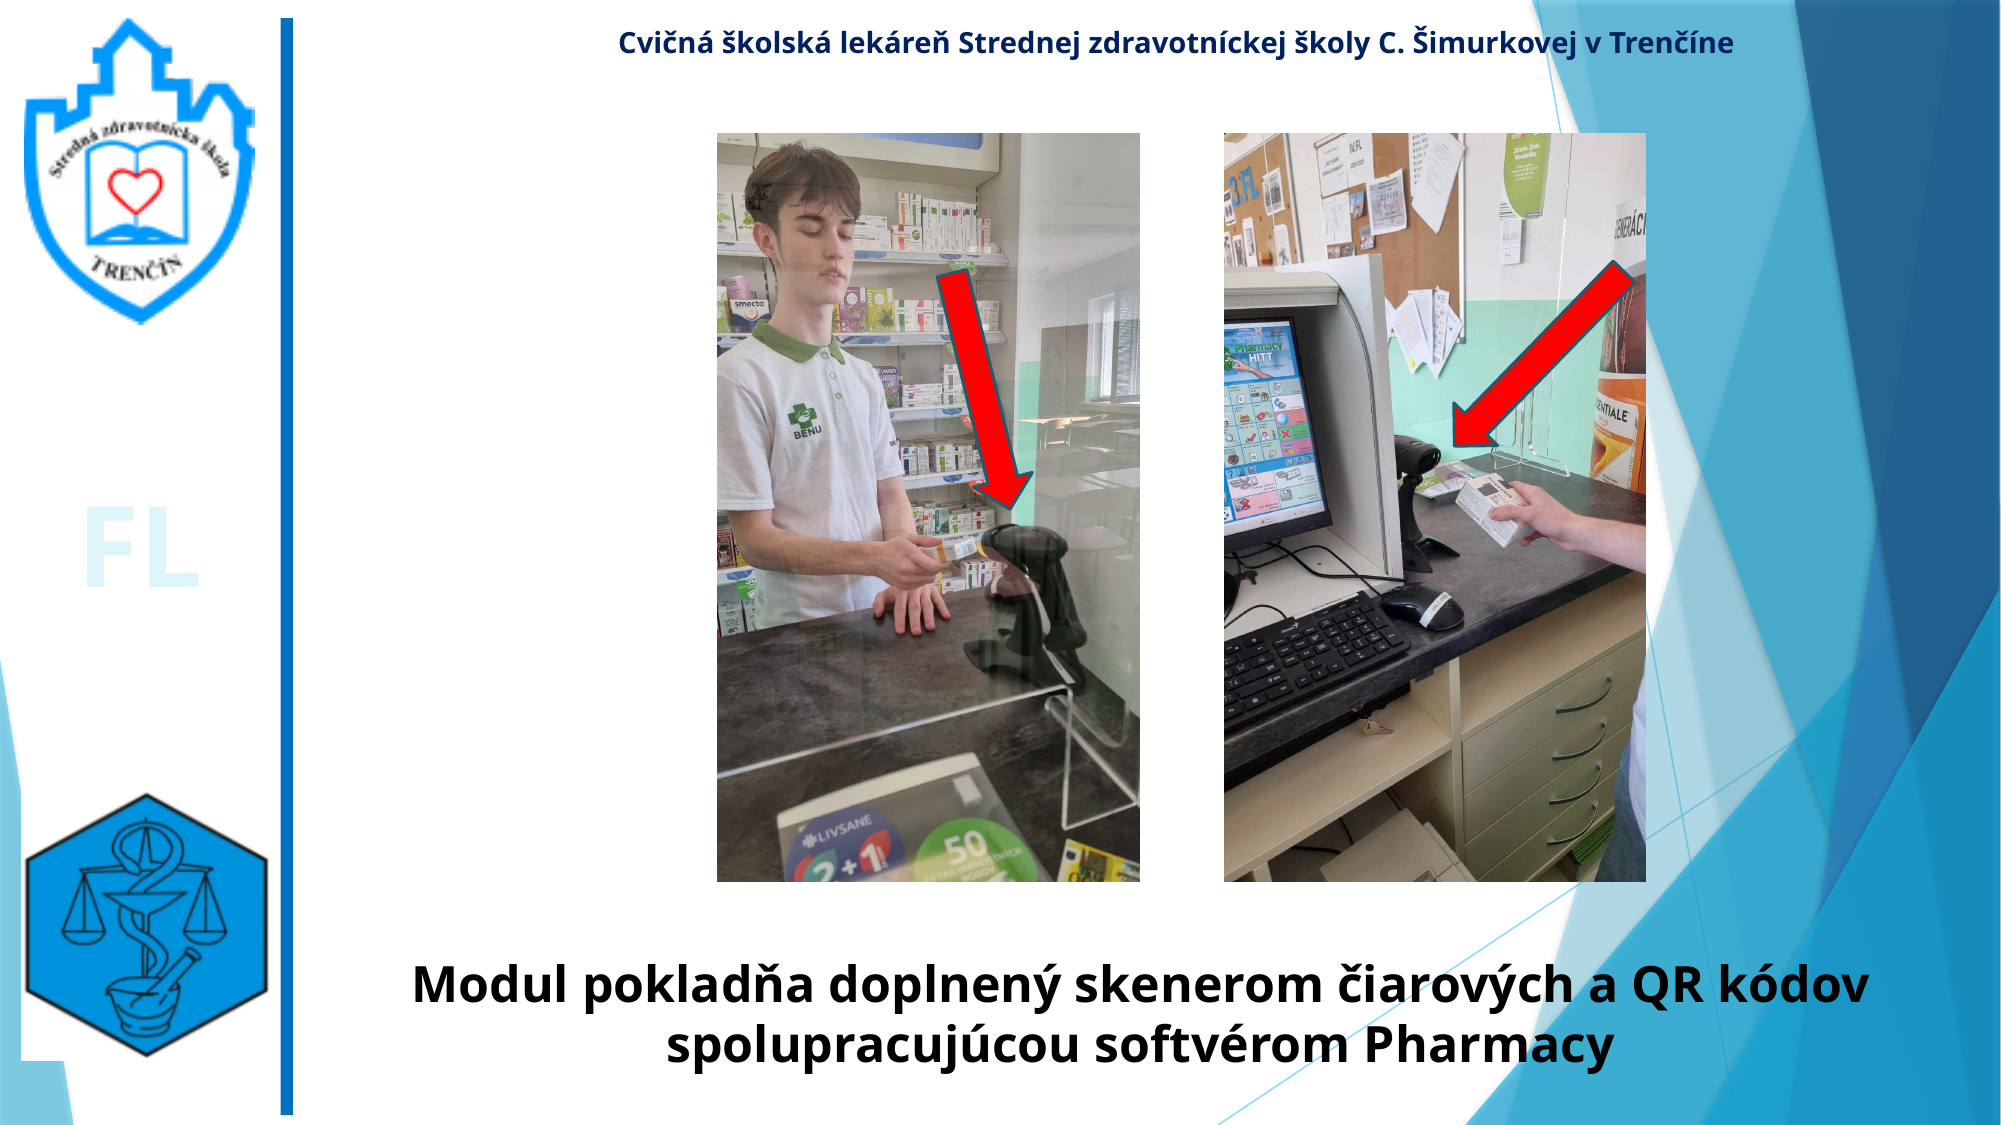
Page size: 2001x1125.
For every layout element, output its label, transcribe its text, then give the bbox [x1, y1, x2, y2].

text_box [280, 18, 293, 1116]
picture [1223, 132, 1647, 883]
picture [21, 788, 273, 1062]
picture [717, 132, 1140, 883]
text_box Modul pokladňa doplnený skenerom čiarových a QR kódov spolupracujúcou softvérom Pharmacy [396, 945, 1886, 1080]
picture [23, 17, 256, 326]
text_box Cvičná školská lekáreň Strednej zdravotníckej školy C. Šimurkovej v Trenčíne [603, 18, 1771, 70]
text_box FL [62, 467, 218, 618]
